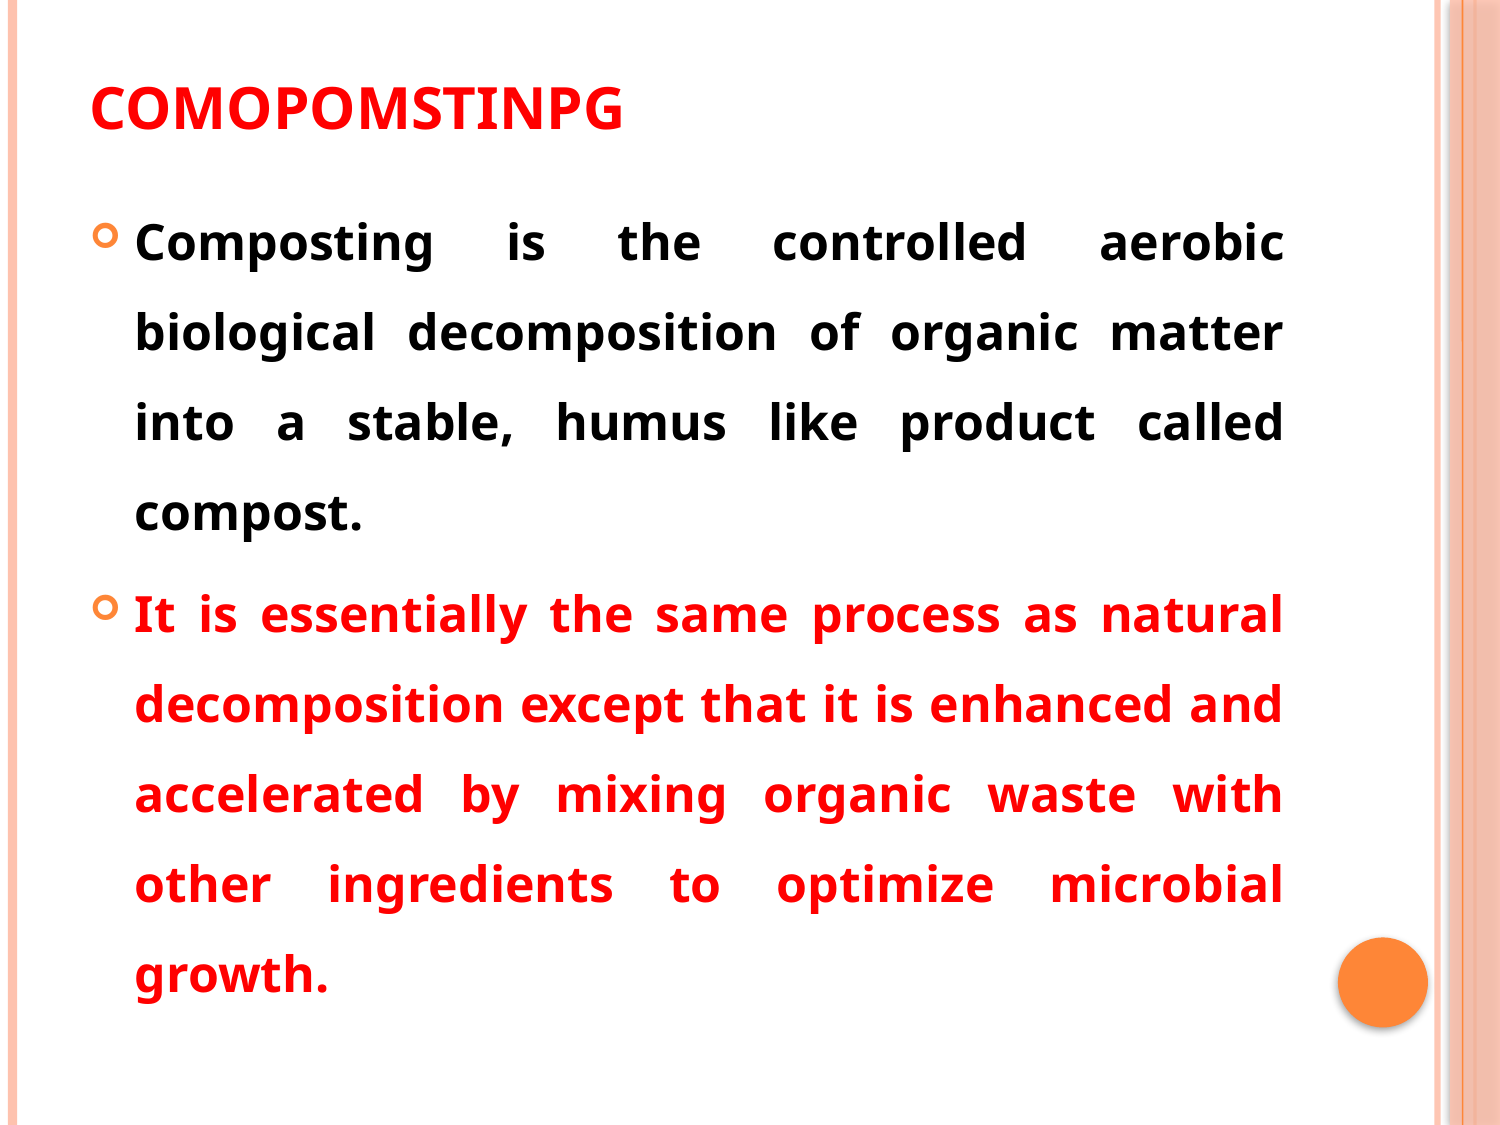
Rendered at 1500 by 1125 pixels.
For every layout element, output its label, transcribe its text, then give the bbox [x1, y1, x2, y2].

list Composting is the controlled aerobic biological decomposition of organic matter into a stable, humus like product called compost. It is essentially the same process as natural decomposition except that it is enhanced and accelerated by mixing organic waste with other ingredients to optimize microbial growth. [75, 172, 1300, 1062]
title Comopomstinpg [75, 45, 1300, 149]
